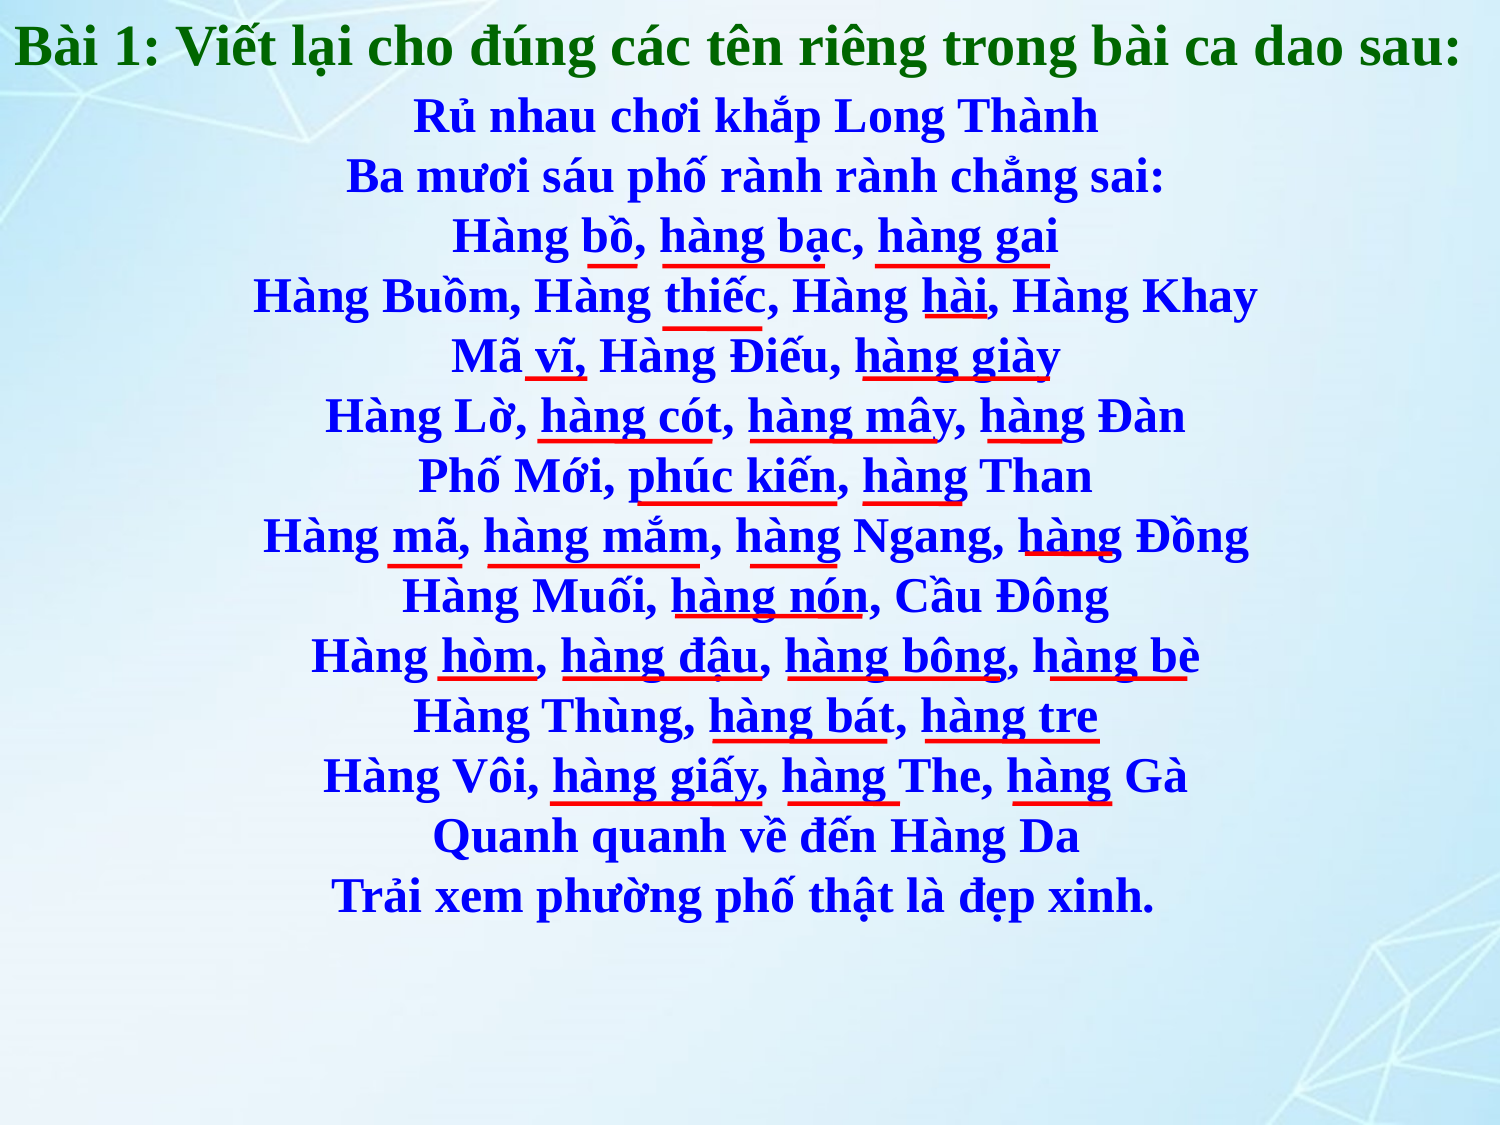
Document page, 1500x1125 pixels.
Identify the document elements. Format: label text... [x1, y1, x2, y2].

text_box Bài 1: Viết lại cho đúng các tên riêng trong bài ca dao sau: [0, 0, 1500, 85]
picture [0, 85, 1500, 1125]
text_box Rủ nhau chơi khắp Long Thành Ba mươi sáu phố rành rành chẳng sai: Hàng bồ, hàng bạc, hàng gai Hàng Buồm, Hàng thiếc, Hàng hài, Hàng Khay Mã vĩ, Hàng Điếu, hàng giày Hàng Lờ, hàng cót, hàng mây, hàng Đàn Phố Mới, phúc kiến, hàng Than Hàng mã, hàng mắm, hàng Ngang, hàng Đồng Hàng Muối, hàng nón, Cầu Đông Hàng hòm, hàng đậu, hàng bông, hàng bè Hàng Thùng, hàng bát, hàng tre Hàng Vôi, hàng giấy, hàng The, hàng Gà Quanh quanh về đến Hàng Da Trải xem phường phố thật là đẹp xinh. [199, 74, 1313, 930]
